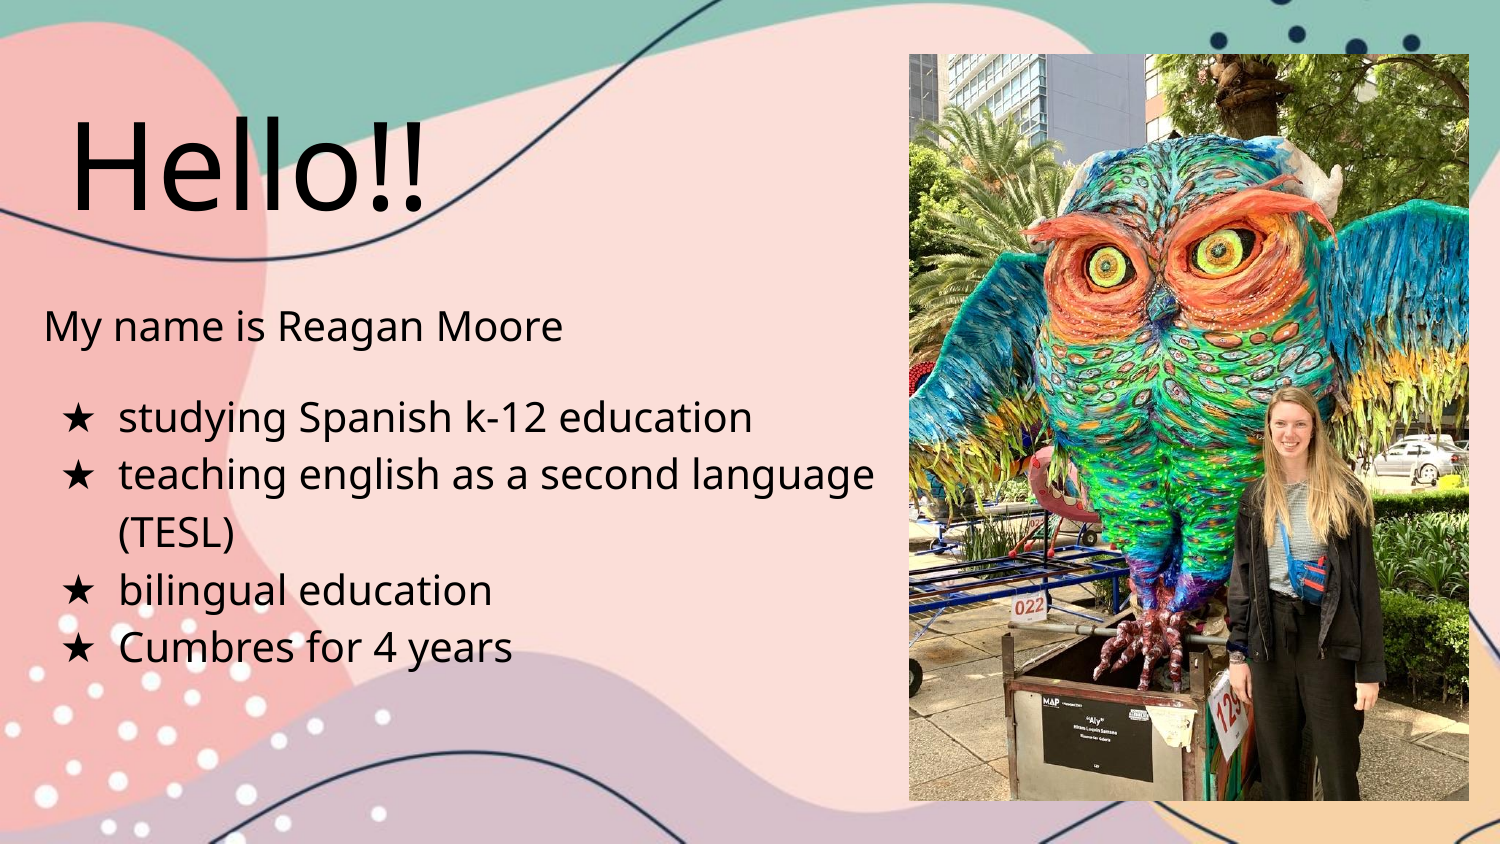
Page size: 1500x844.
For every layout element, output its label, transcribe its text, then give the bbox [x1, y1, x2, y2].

list My name is Reagan Moore studying Spanish k-12 education teaching english as a second language (TESL) bilingual education Cumbres for 4 years [28, 277, 904, 750]
title Hello!! [51, 72, 904, 224]
picture [0, 0, 1500, 844]
